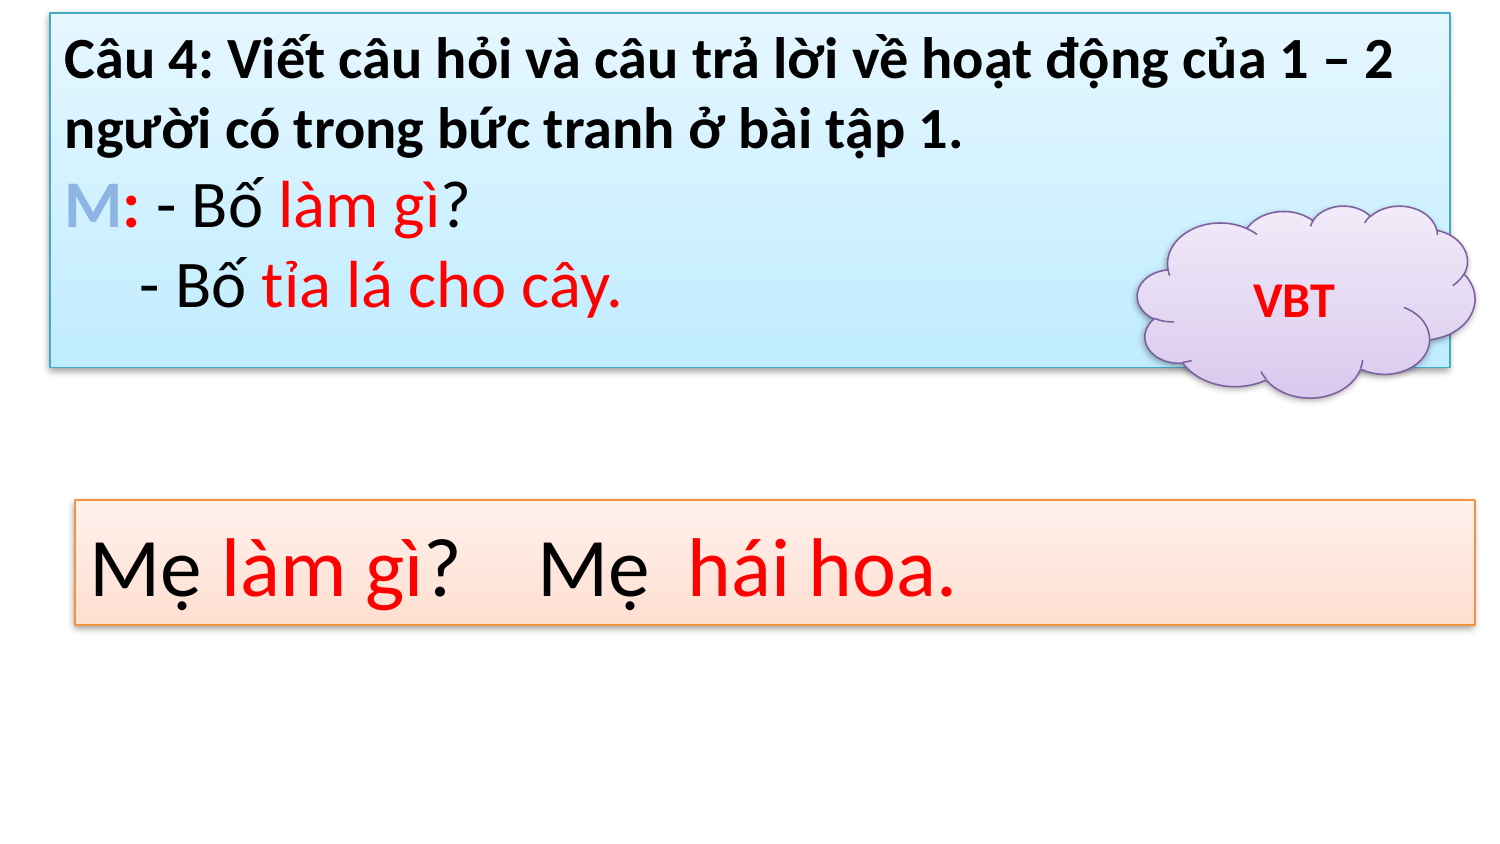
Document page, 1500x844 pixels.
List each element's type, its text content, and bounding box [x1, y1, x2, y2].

text_box VBT [1136, 205, 1476, 399]
text_box Mẹ làm gì? Mẹ hái hoa. [74, 499, 1476, 626]
text_box Câu 4: Viết câu hỏi và câu trả lời về hoạt động của 1 – 2 người có trong bức tranh ở bài tập 1. M: - Bố làm gì? - Bố tỉa lá cho cây. [49, 12, 1451, 368]
